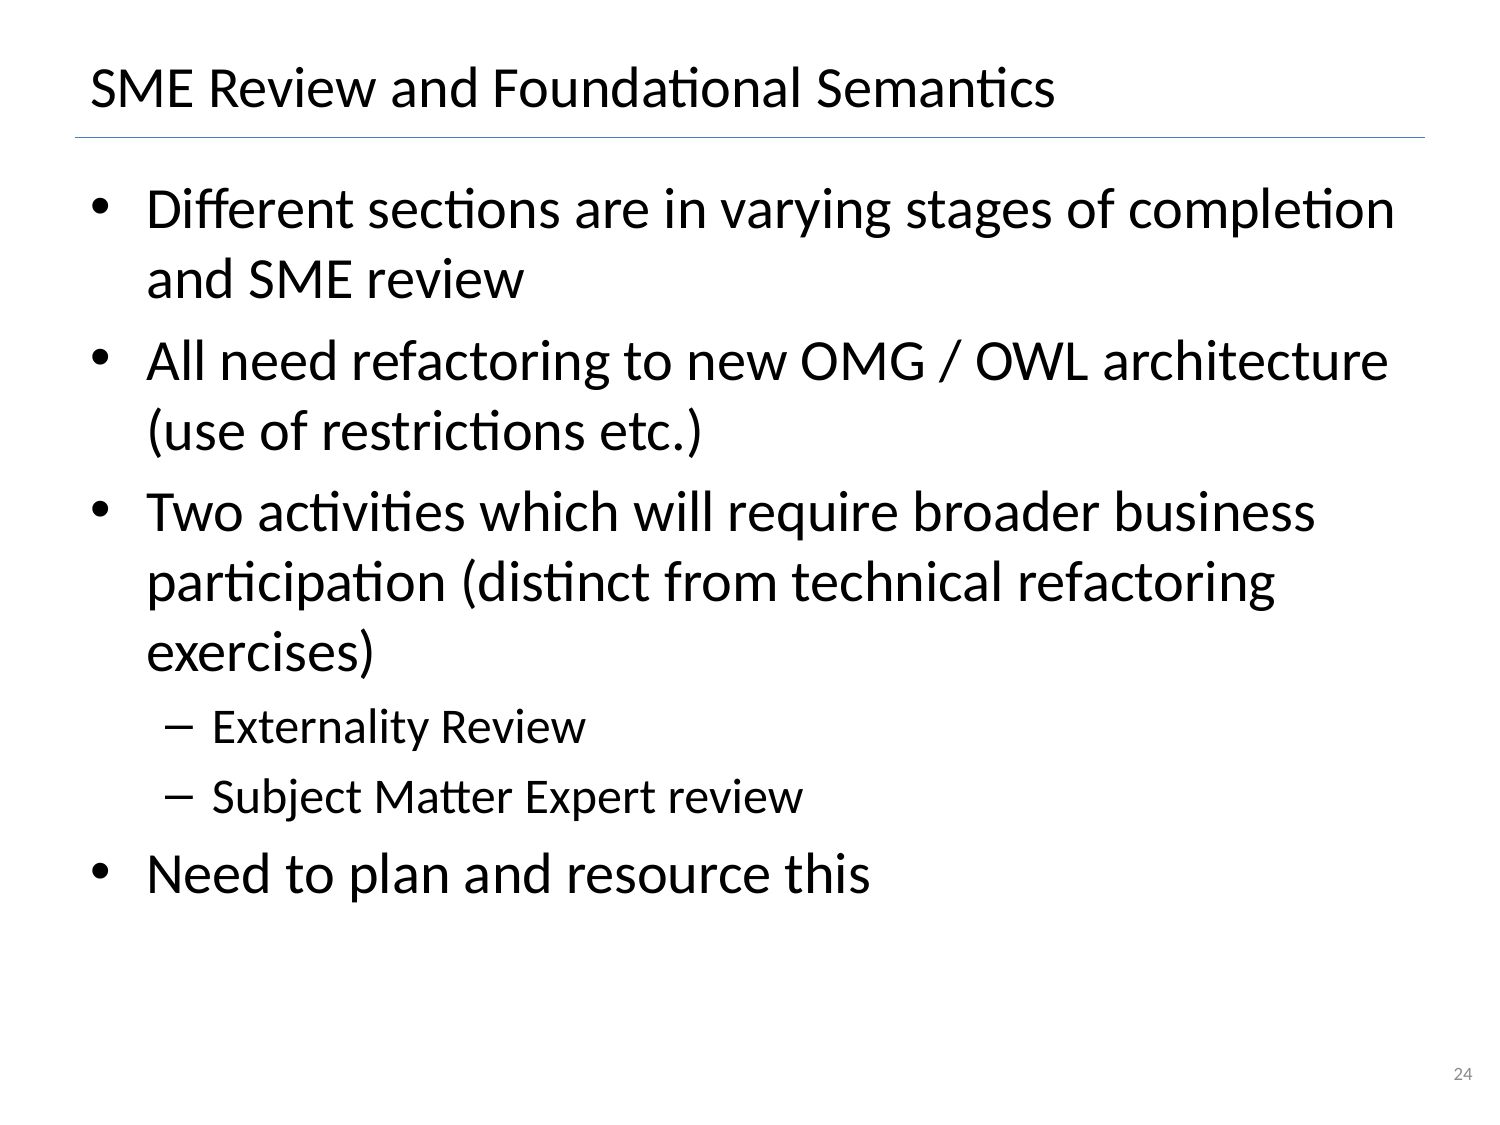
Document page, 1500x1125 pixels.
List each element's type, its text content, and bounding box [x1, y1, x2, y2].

title SME Review and Foundational Semantics [74, 37, 1426, 131]
slide_number 24 [1425, 1042, 1488, 1103]
list Different sections are in varying stages of completion and SME review All need refactoring to new OMG / OWL architecture (use of restrictions etc.) Two activities which will require broader business participation (distinct from technical refactoring exercises) Externality Review Subject Matter Expert review Need to plan and resource this [74, 162, 1426, 1101]
